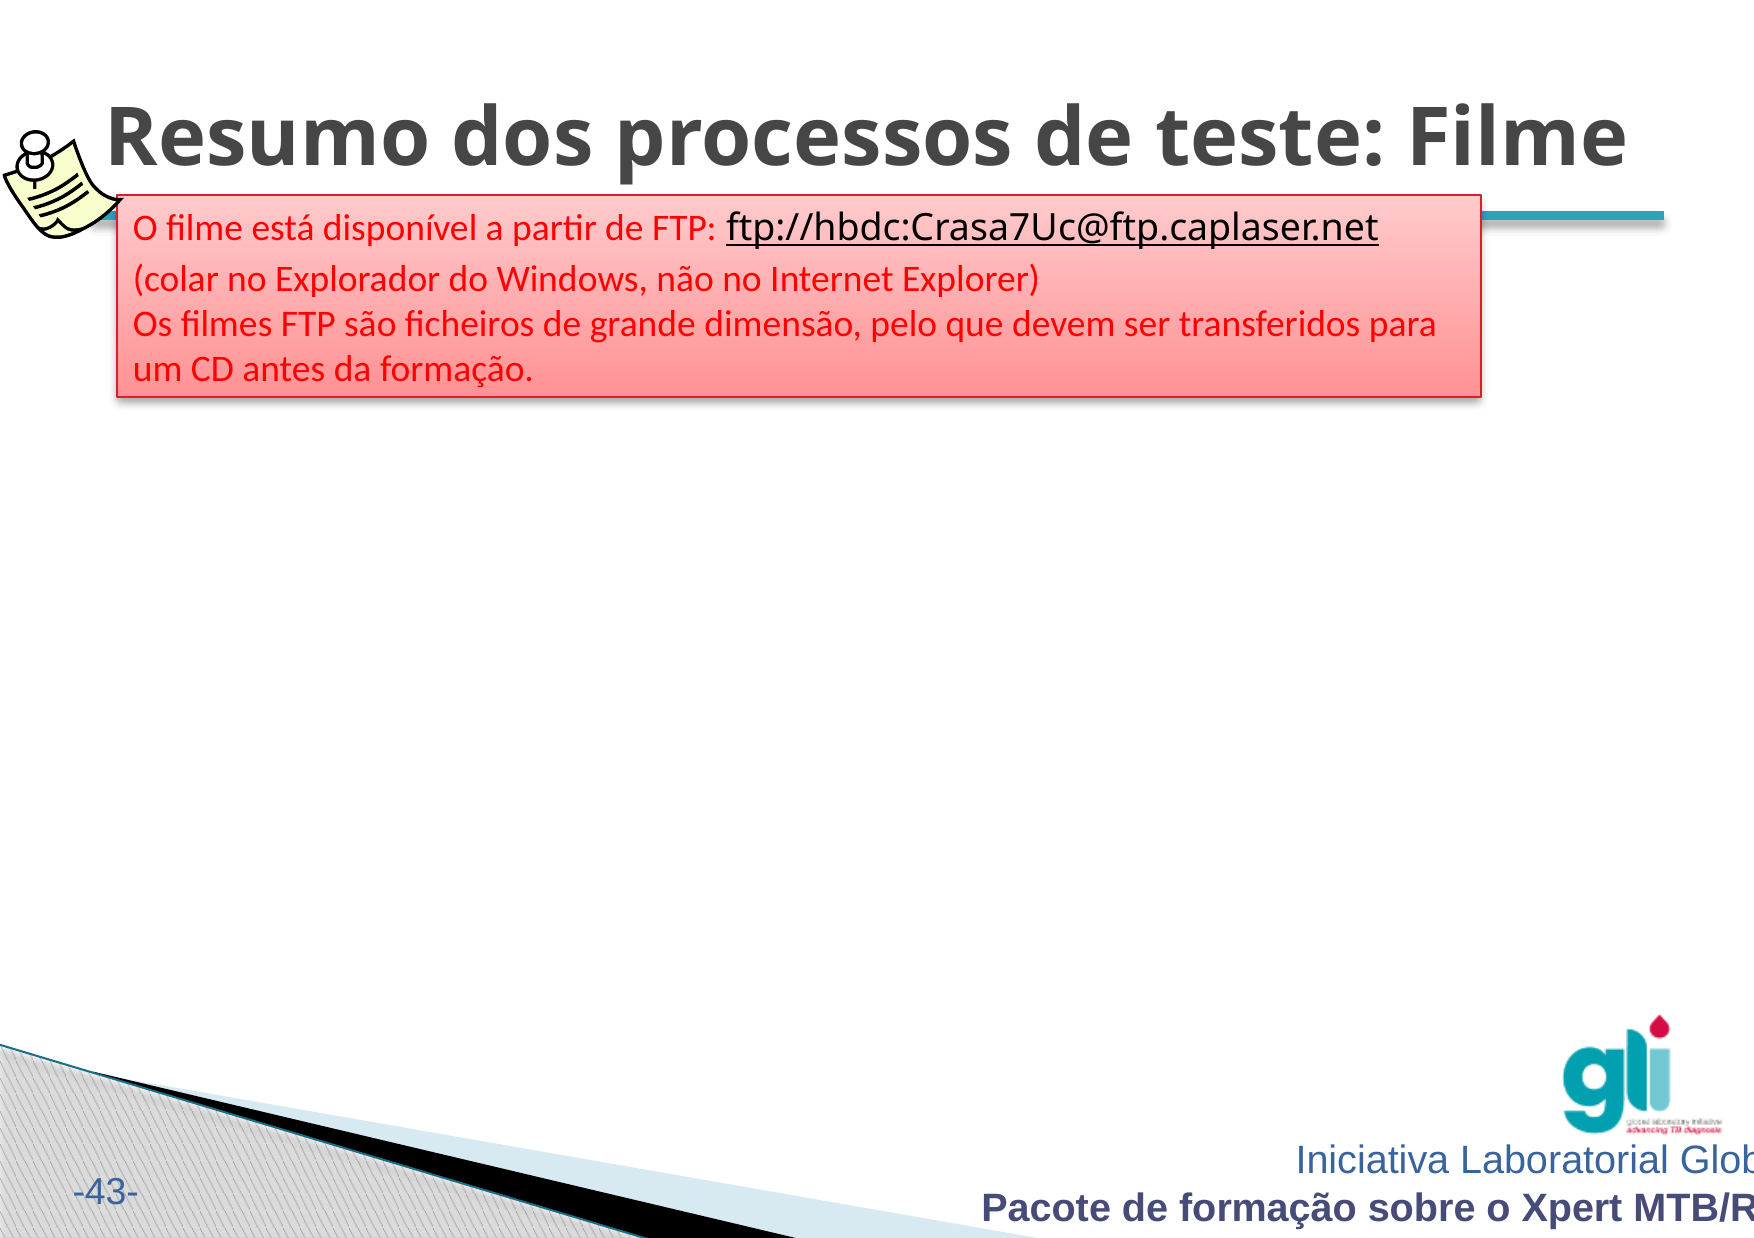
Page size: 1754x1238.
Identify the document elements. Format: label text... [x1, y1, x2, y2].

picture [2, 129, 125, 241]
title Resumo dos processos de teste: Filme [87, 49, 1666, 216]
text_box O filme está disponível a partir de FTP: ftp://hbdc:Crasa7Uc@ftp.caplaser.net (colar no Explorador do Windows, não no Internet Explorer) Os filmes FTP são ficheiros de grande dimensão, pelo que devem ser transferidos para um CD antes da formação. [116, 216, 1482, 398]
picture [1553, 1011, 1727, 1139]
